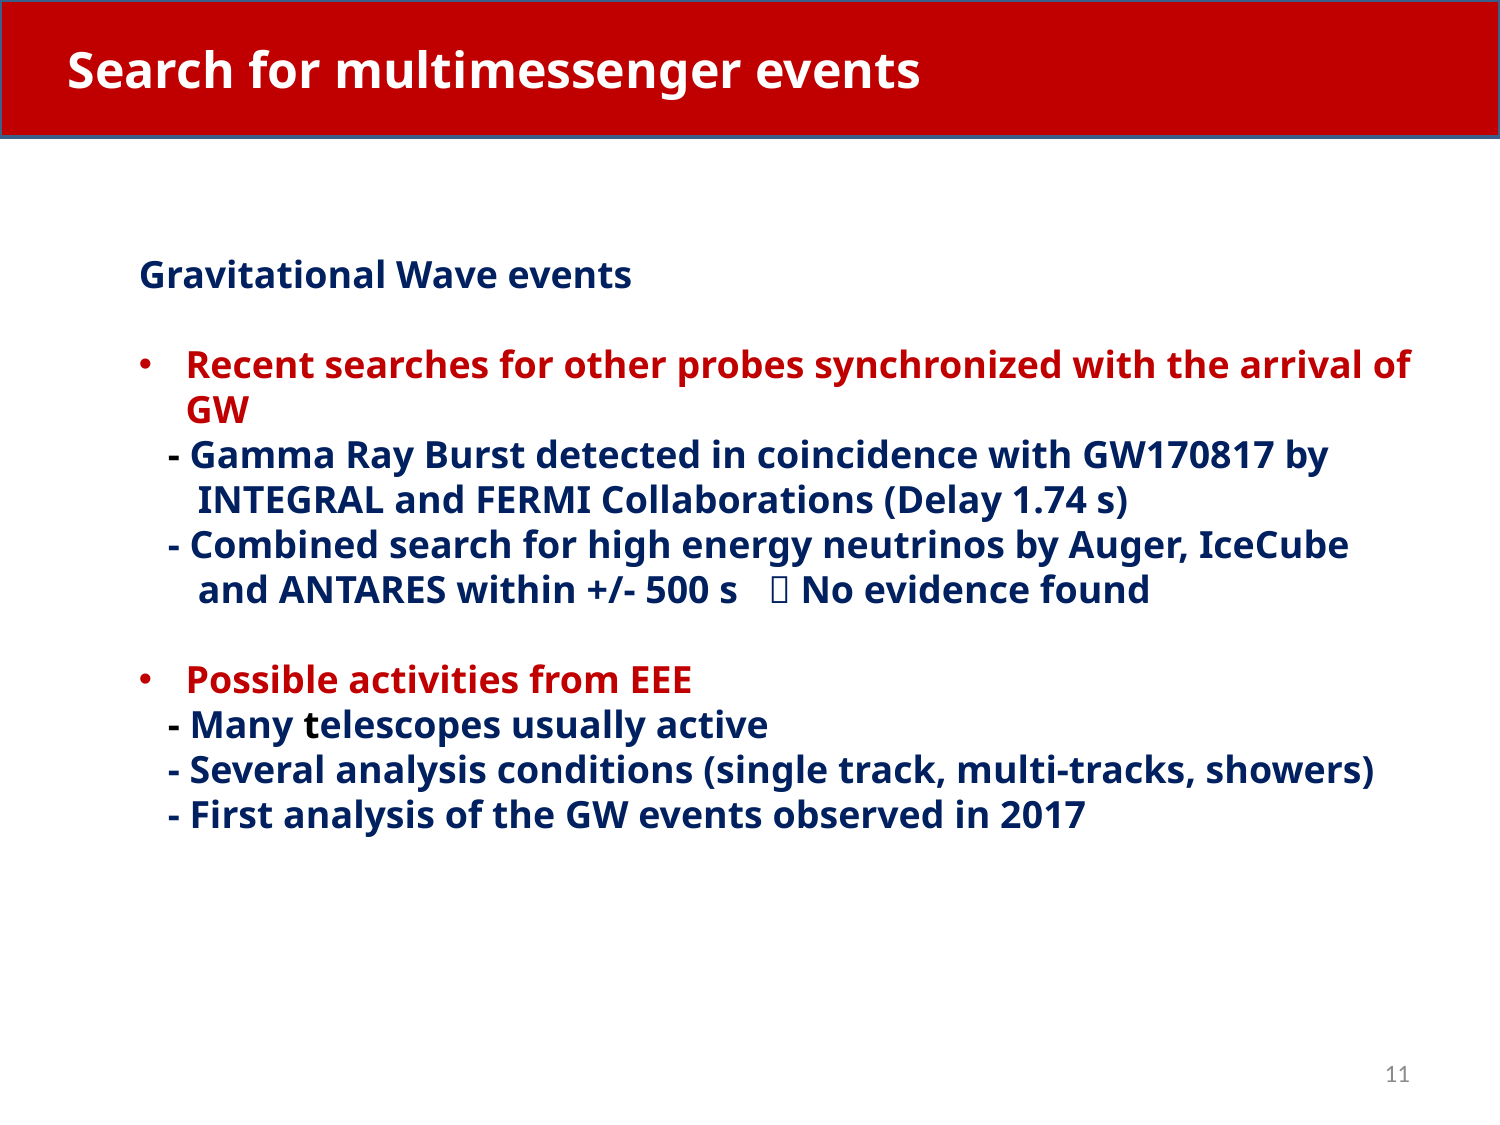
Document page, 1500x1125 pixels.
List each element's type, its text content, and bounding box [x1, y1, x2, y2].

text_box Gravitational Wave events Recent searches for other probes synchronized with the arrival of GW - Gamma Ray Burst detected in coincidence with GW170817 by INTEGRAL and FERMI Collaborations (Delay 1.74 s) - Combined search for high energy neutrinos by Auger, IceCube and ANTARES within +/- 500 s  No evidence found Possible activities from EEE - Many telescopes usually active - Several analysis conditions (single track, multi-tracks, showers) - First analysis of the GW events observed in 2017 [123, 243, 1435, 844]
text_box [0, 0, 1500, 139]
text_box Search for multimessenger events [53, 30, 963, 106]
slide_number 11 [1074, 1042, 1425, 1103]
